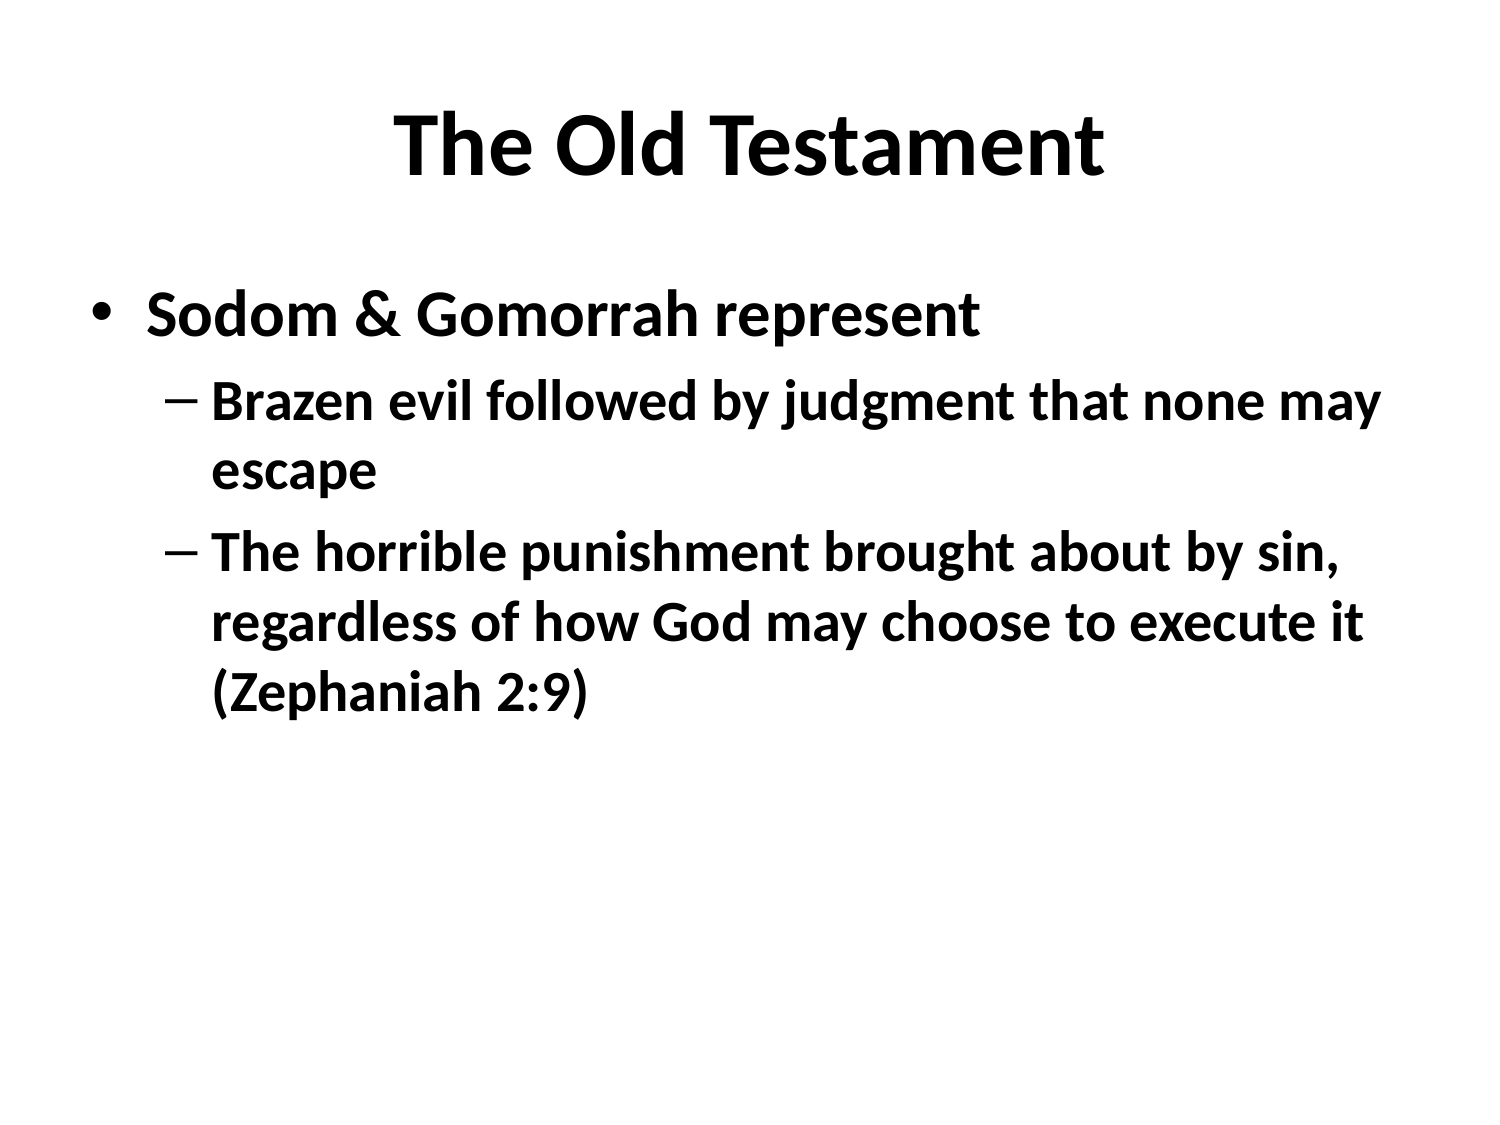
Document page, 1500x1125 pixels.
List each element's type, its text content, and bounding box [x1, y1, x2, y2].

list Sodom & Gomorrah represent Brazen evil followed by judgment that none may escape The horrible punishment brought about by sin, regardless of how God may choose to execute it (Zephaniah 2:9) [75, 262, 1450, 1125]
title The Old Testament [75, 45, 1425, 233]
